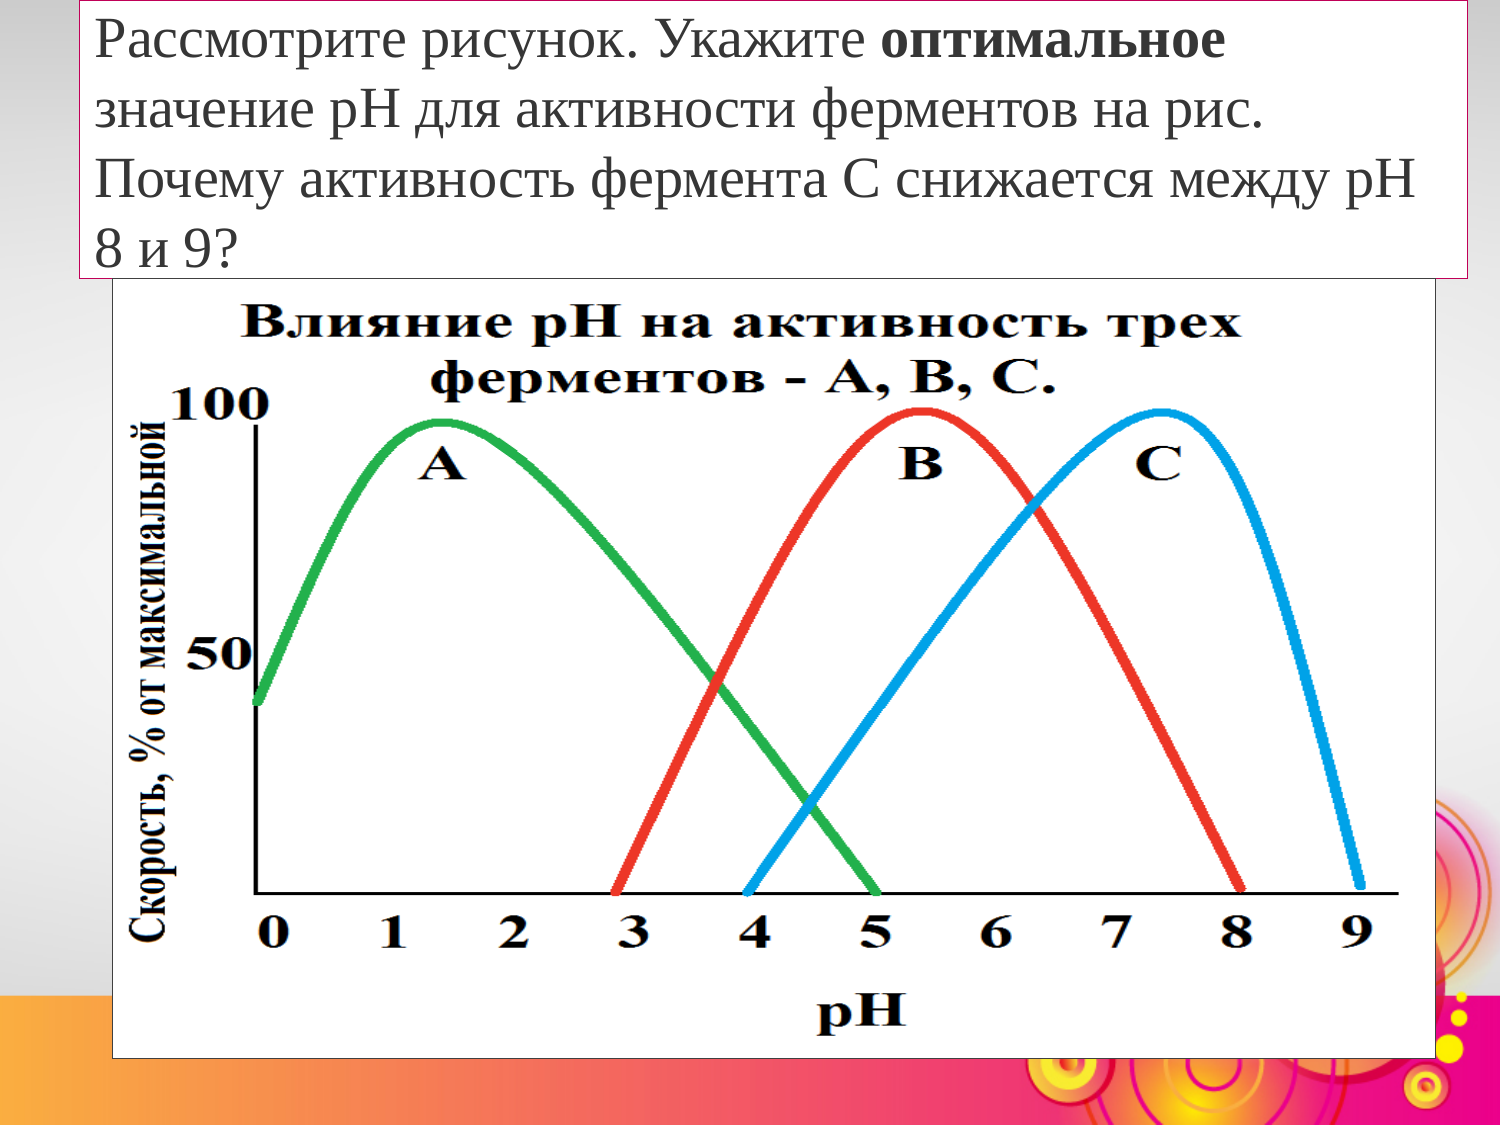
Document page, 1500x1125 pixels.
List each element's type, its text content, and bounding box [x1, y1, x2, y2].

picture [0, 0, 1500, 1125]
title Рассмотрите рисунок. Укажите оптимальное значение рН для активности ферментов на рис. Почему активность фермента С снижается между рН 8 и 9? [79, 0, 1468, 279]
